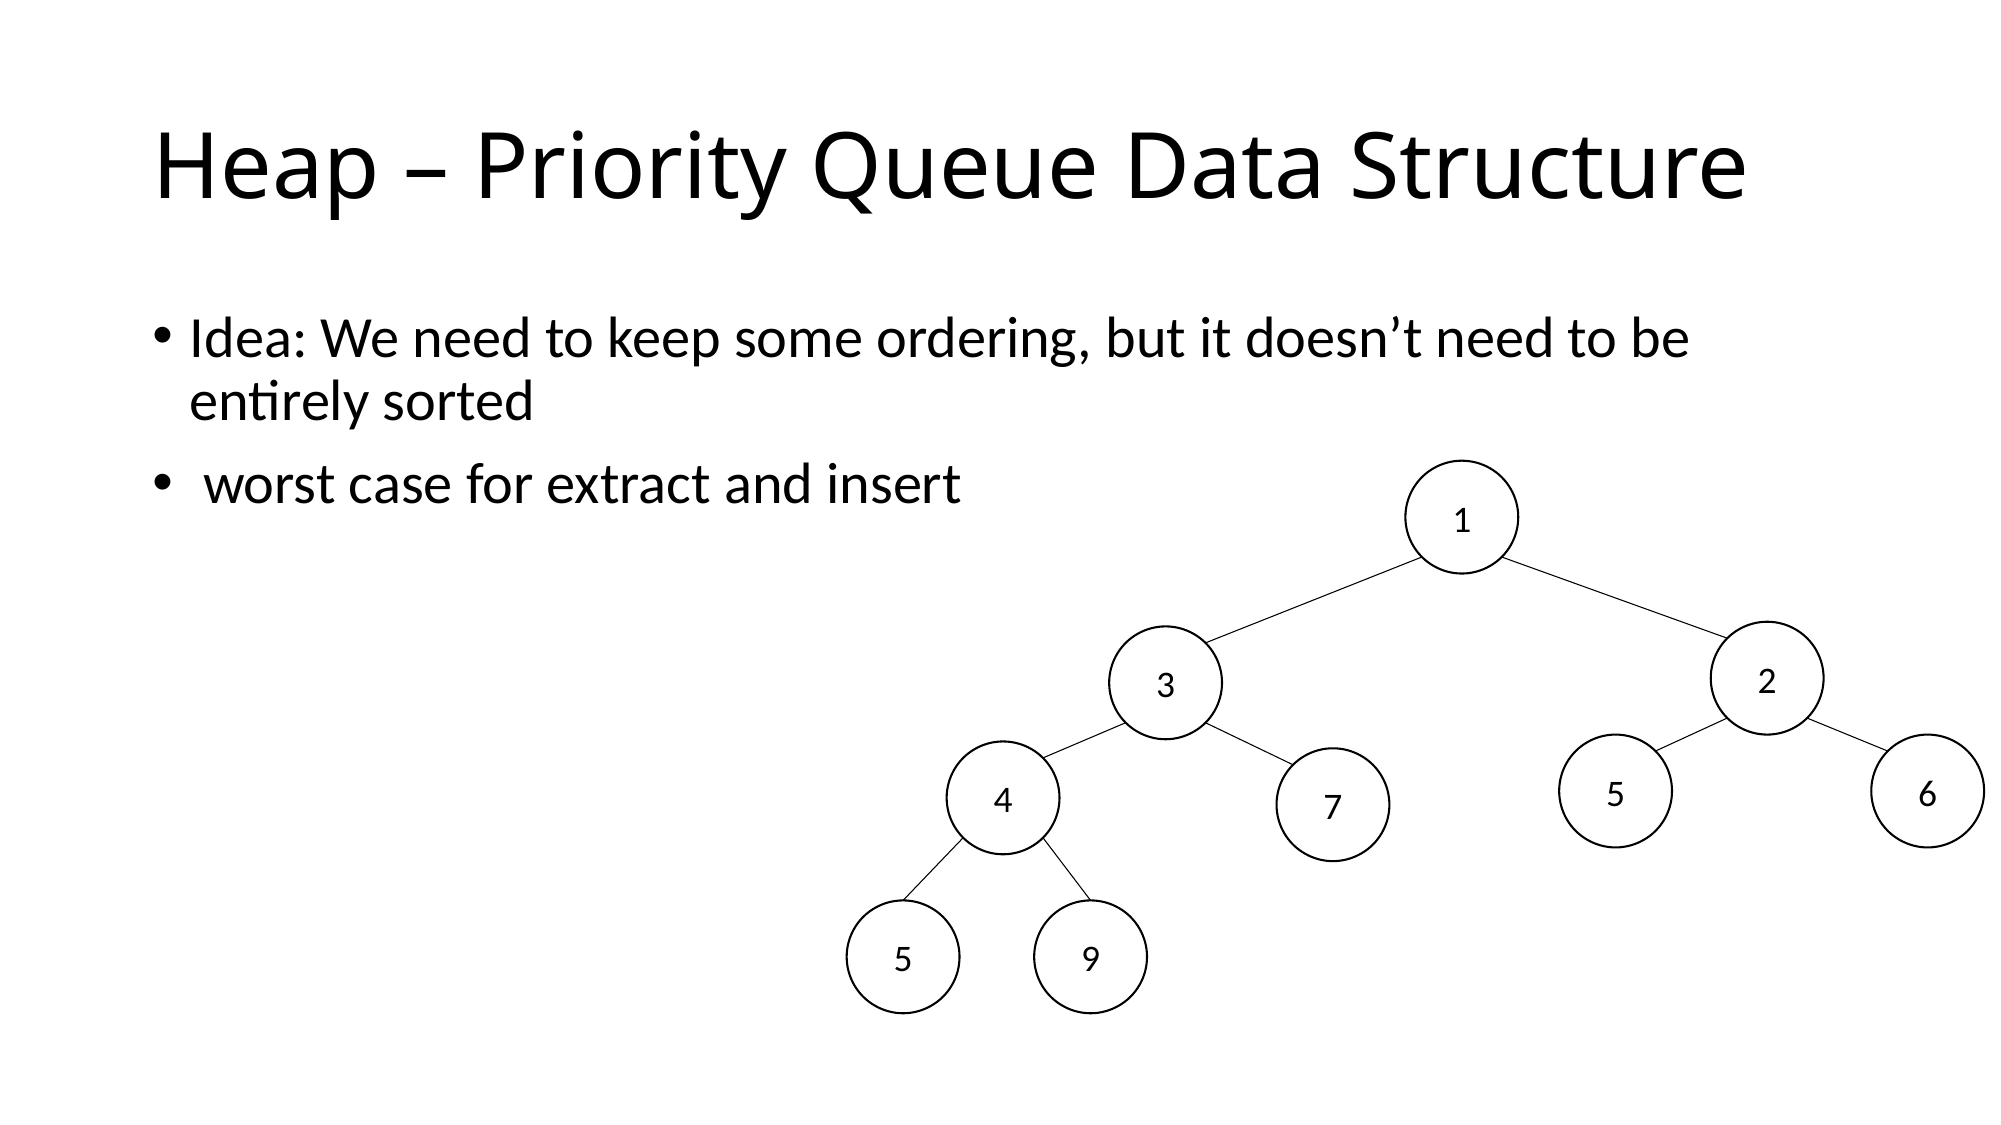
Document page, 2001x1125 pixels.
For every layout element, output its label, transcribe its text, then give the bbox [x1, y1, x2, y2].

title Heap – Priority Queue Data Structure [137, 59, 1863, 278]
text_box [846, 460, 1985, 1014]
